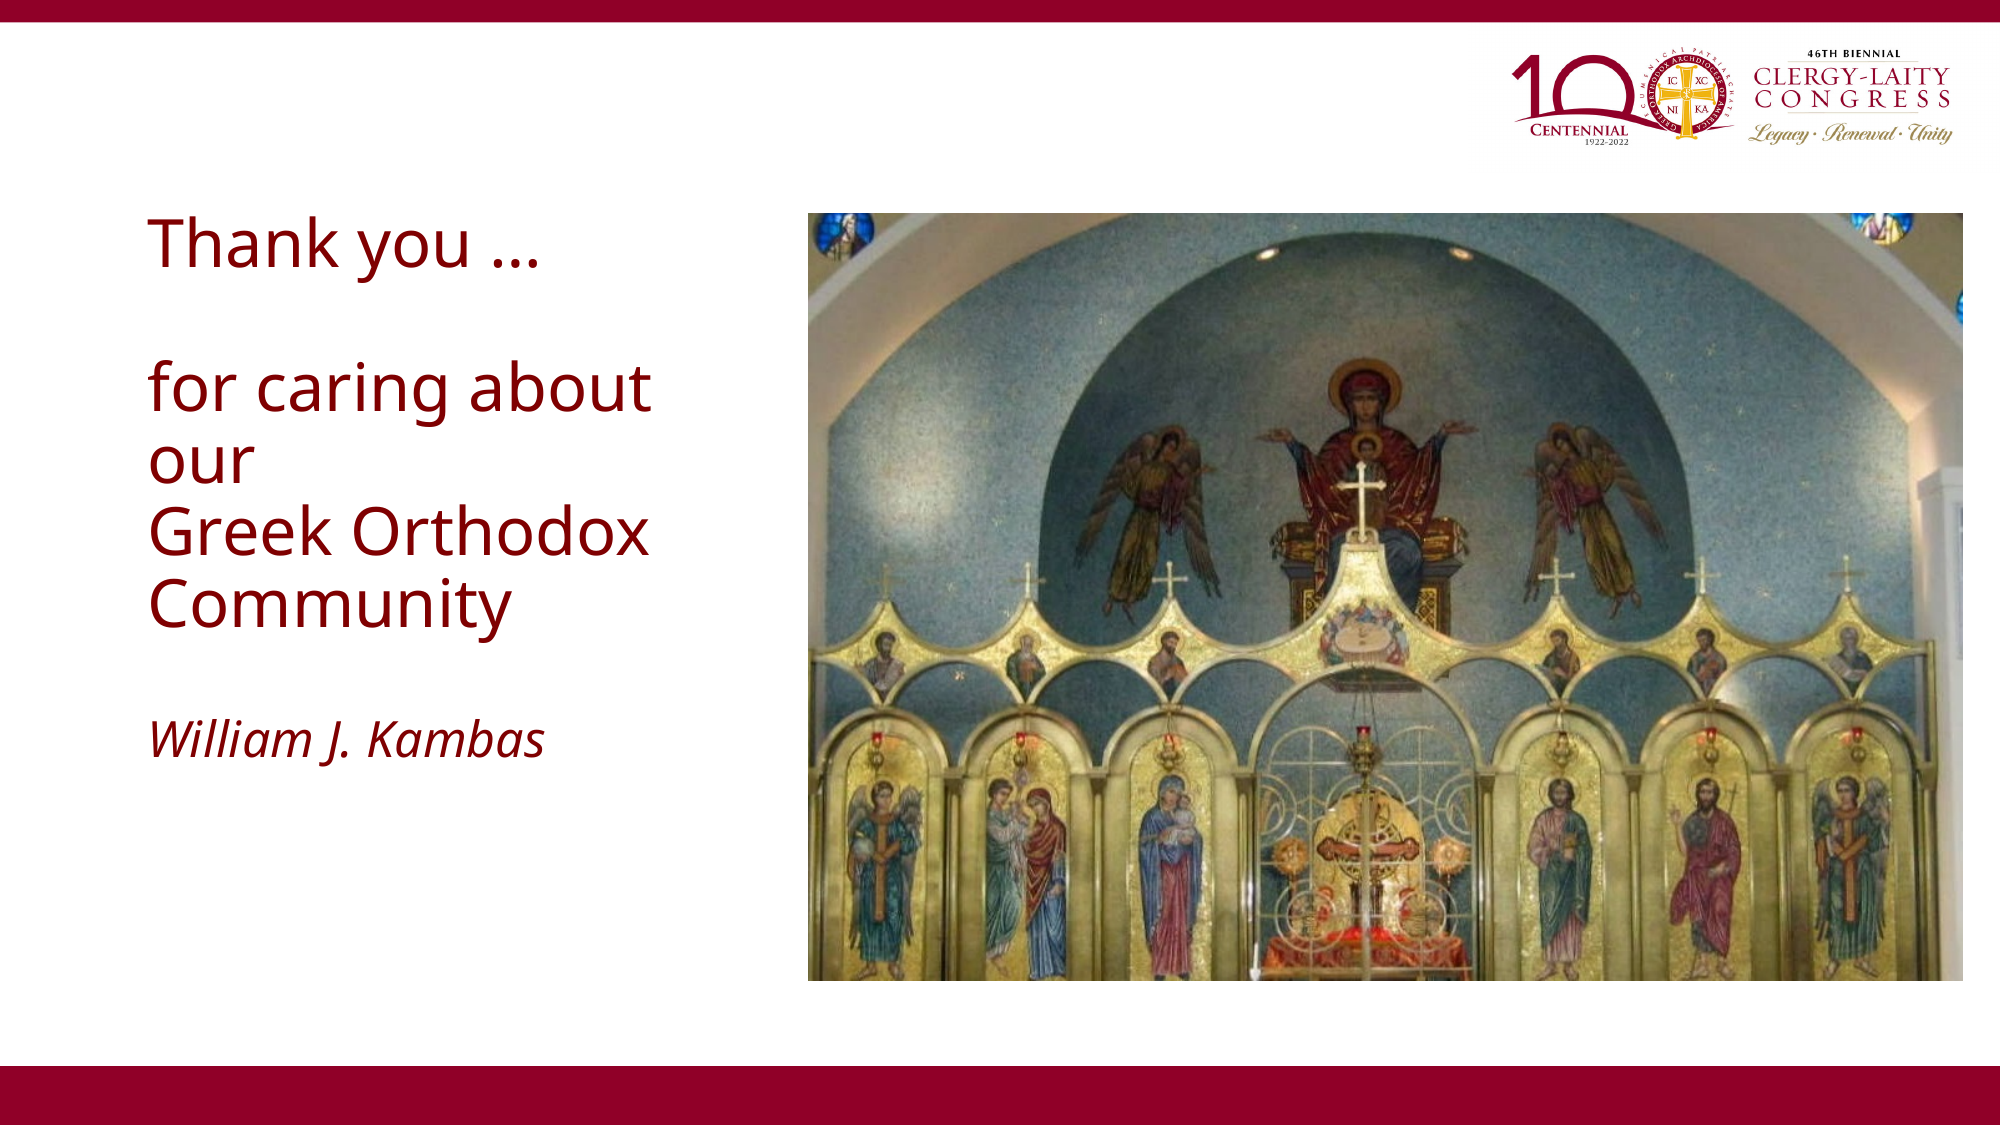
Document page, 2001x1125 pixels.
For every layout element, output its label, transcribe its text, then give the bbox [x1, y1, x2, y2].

title Thank you … for caring about our Greek Orthodox Community William J. Kambas [132, 513, 778, 776]
picture [808, 213, 1963, 981]
picture [1468, 23, 2000, 173]
